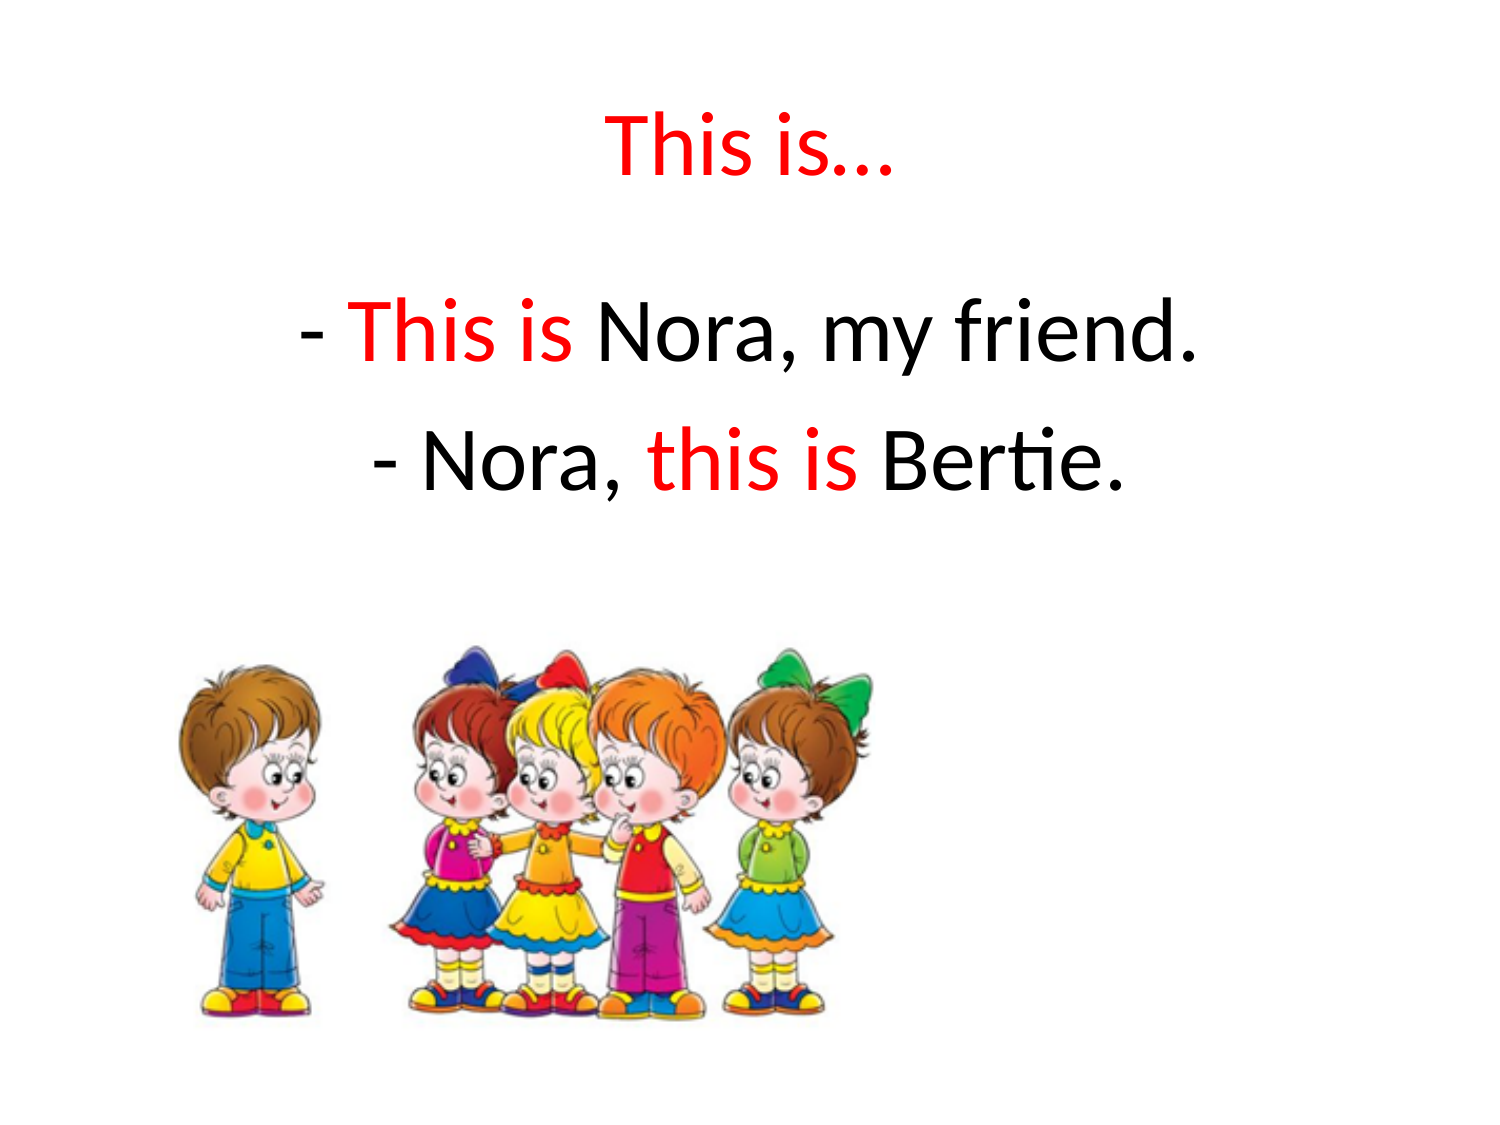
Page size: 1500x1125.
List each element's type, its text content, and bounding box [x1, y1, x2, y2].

picture [170, 566, 881, 1102]
list - This is Nora, my friend. - Nora, this is Bertie. [75, 262, 1425, 1005]
title This is… [75, 45, 1425, 233]
